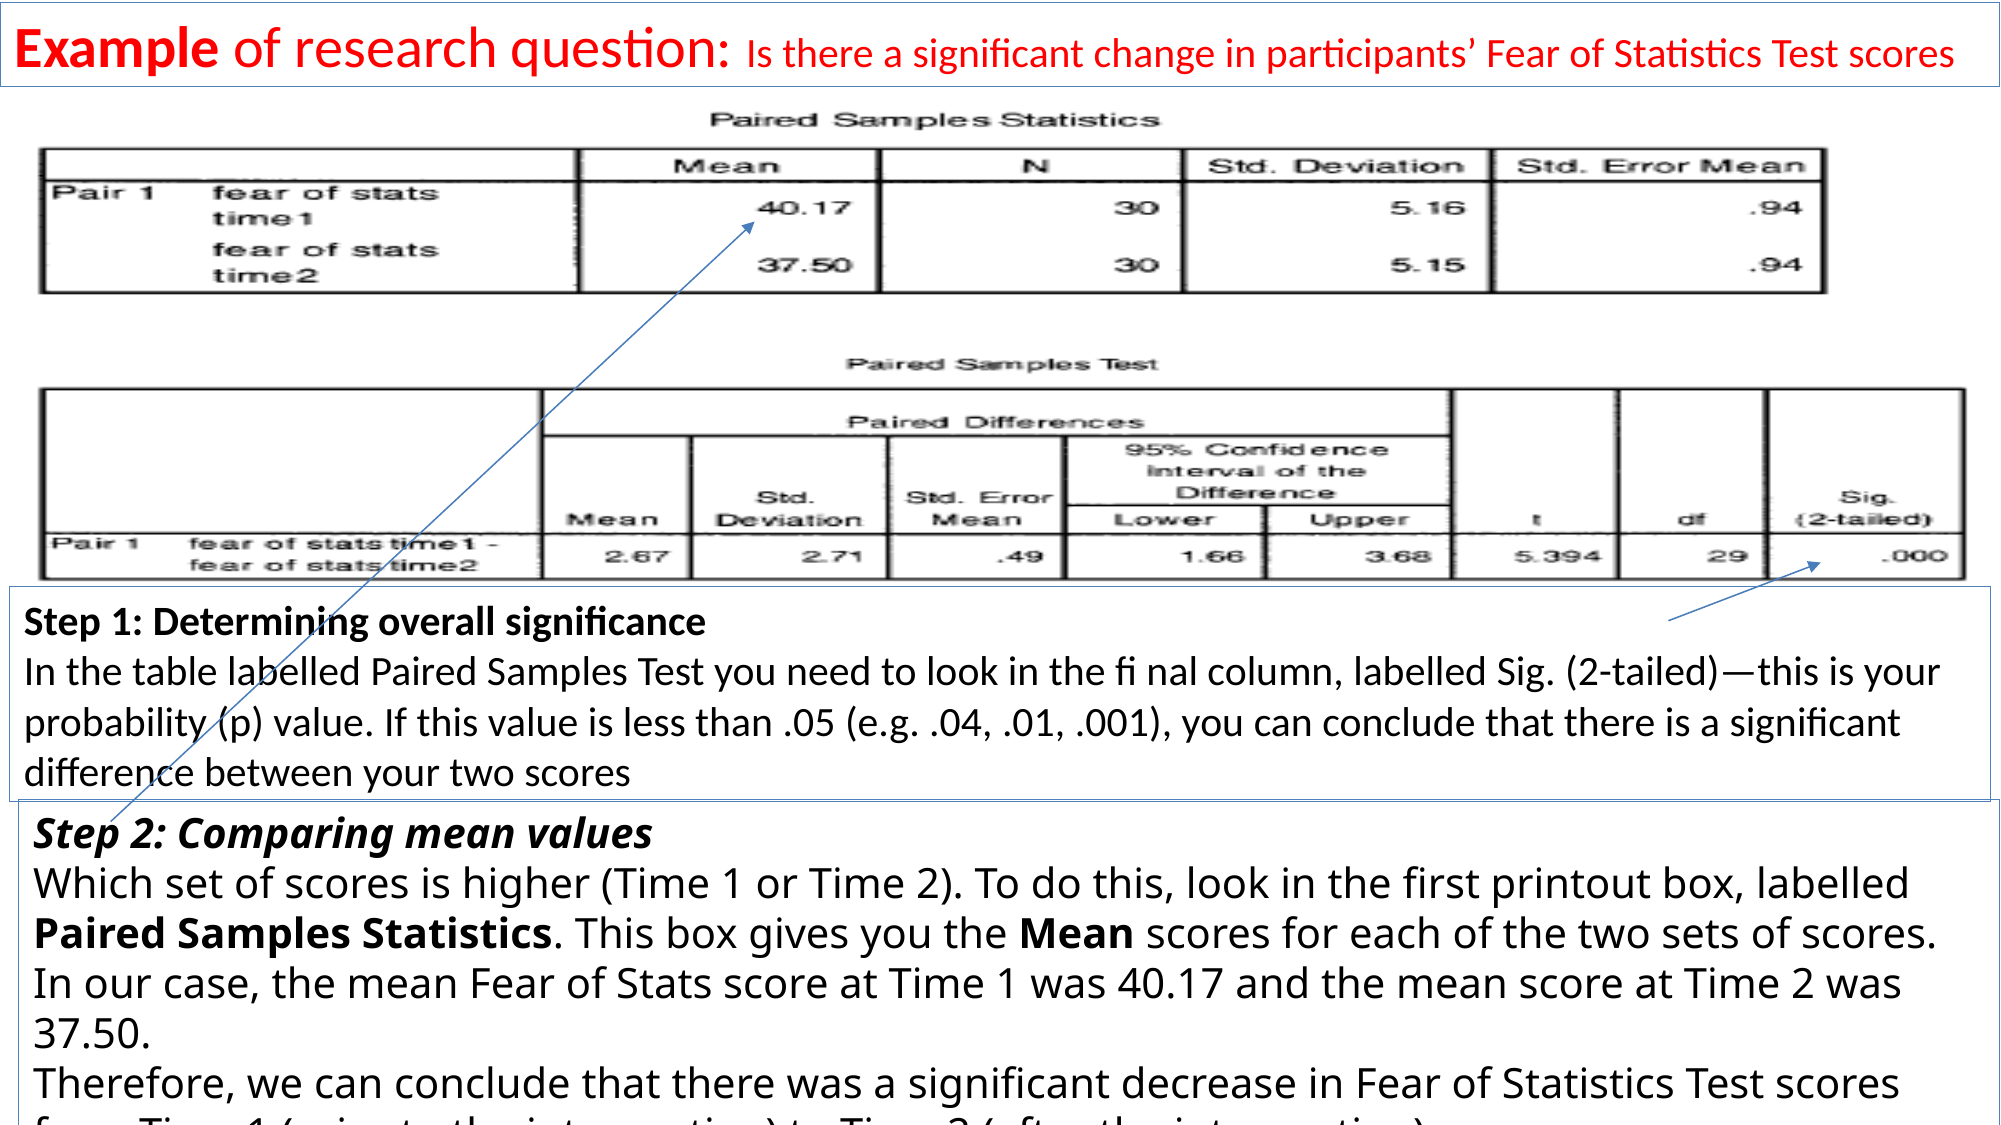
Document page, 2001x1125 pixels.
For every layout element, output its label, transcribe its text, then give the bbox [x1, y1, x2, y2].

text_box Step 2: Comparing mean values Which set of scores is higher (Time 1 or Time 2). To do this, look in the first printout box, labelled Paired Samples Statistics. This box gives you the Mean scores for each of the two sets of scores. In our case, the mean Fear of Stats score at Time 1 was 40.17 and the mean score at Time 2 was 37.50. Therefore, we can conclude that there was a significant decrease in Fear of Statistics Test scores from Time 1 (prior to the intervention) to Time 2 (after the intervention). [18, 799, 2000, 1125]
picture [0, 89, 2000, 621]
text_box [110, 221, 755, 822]
text_box Example of research question: Is there a significant change in participants’ Fear of Statistics Test scores [0, 2, 2000, 87]
text_box Step 1: Determining overall significance In the table labelled Paired Samples Test you need to look in the fi nal column, labelled Sig. (2-tailed)—this is your probability (p) value. If this value is less than .05 (e.g. .04, .01, .001), you can conclude that there is a significant difference between your two scores [758, 632, 1991, 799]
text_box Step 1: Determining overall significance In the table labelled Paired Samples Test you need to look in the fi nal column, labelled Sig. (2-tailed)—this is your probability (p) value. If this value is less than .05 (e.g. .04, .01, .001), you can conclude that there is a significant difference between your two scores [9, 632, 105, 802]
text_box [1668, 562, 1821, 621]
